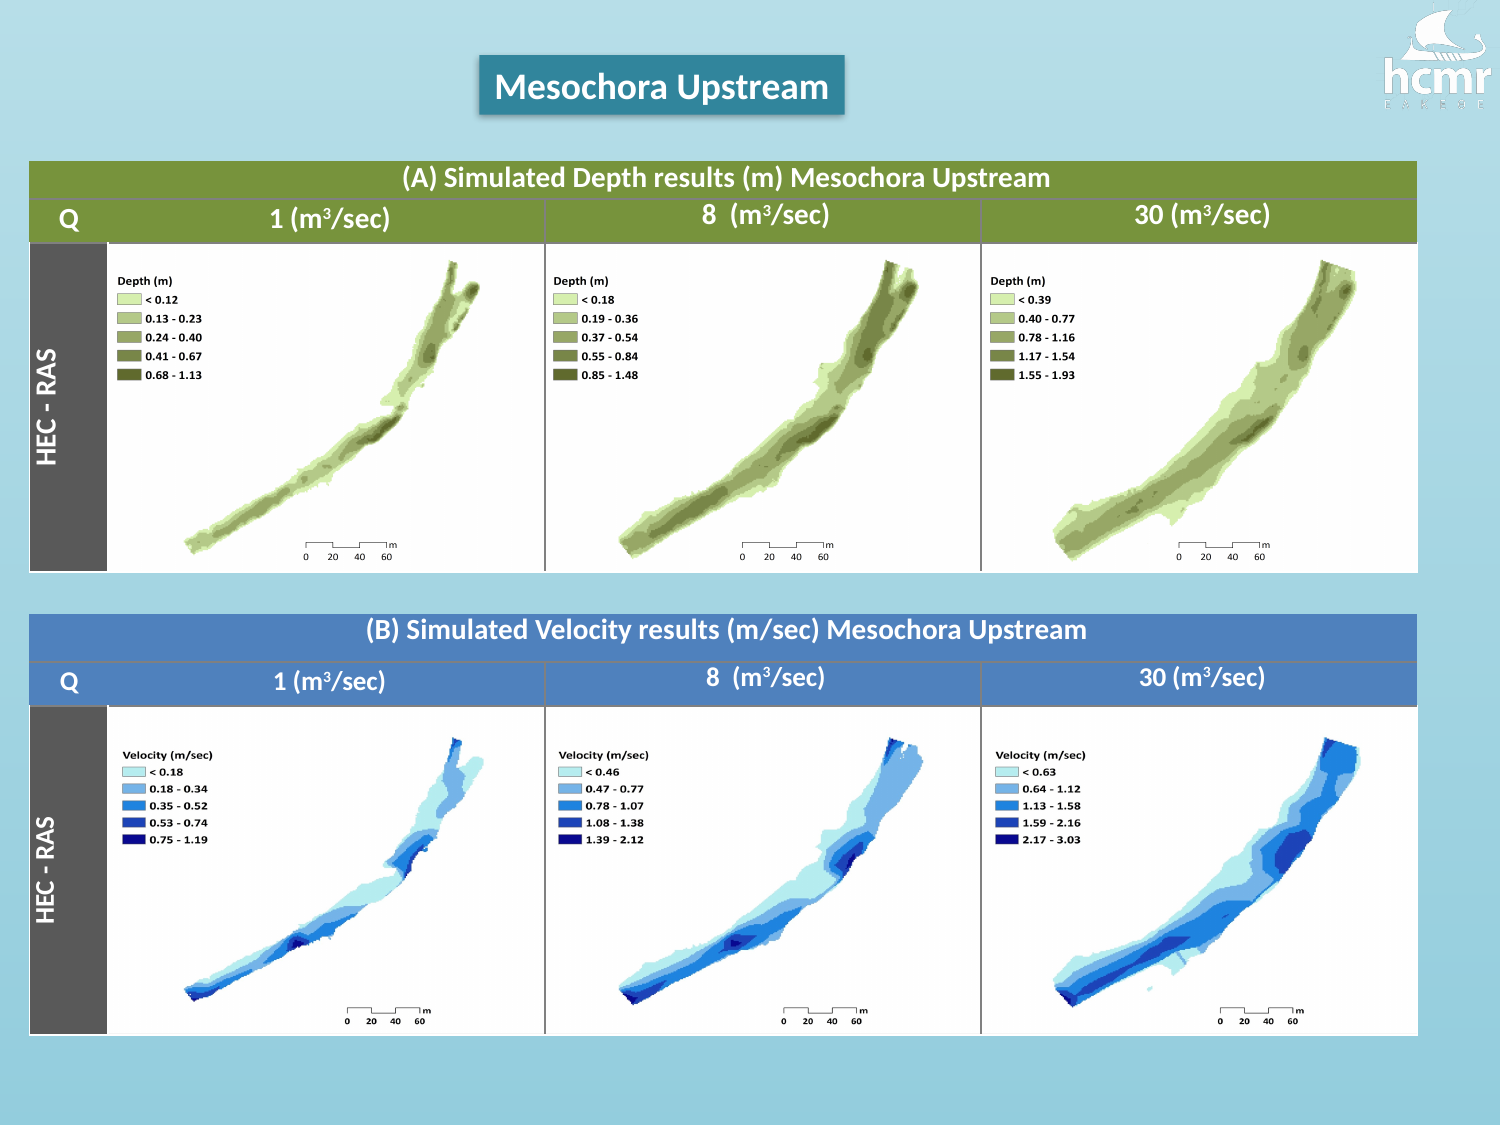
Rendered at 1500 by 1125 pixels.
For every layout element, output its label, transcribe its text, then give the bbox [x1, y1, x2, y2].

table_cell 1 (m3/sec) [108, 663, 544, 705]
table_cell HEC - RAS [30, 707, 107, 1034]
table_cell 8 (m3/sec) [546, 663, 980, 705]
table_cell Q [29, 200, 108, 242]
table_cell [546, 244, 980, 571]
picture [1375, 0, 1500, 111]
table_cell 30 (m3/sec) [982, 200, 1417, 242]
table_cell HEC - RAS [30, 244, 107, 571]
table_cell [109, 707, 544, 1034]
table_cell [982, 244, 1417, 571]
table_cell 8 (m3/sec) [546, 200, 980, 242]
table_cell [109, 244, 544, 571]
table_header (B) Simulated Velocity results (m/sec) Mesochora Upstream [29, 614, 1417, 661]
table_cell [982, 707, 1417, 1034]
table_cell 30 (m3/sec) [982, 663, 1417, 705]
table_header (A) Simulated Depth results (m) Mesochora Upstream [29, 161, 1417, 198]
text_box Mesochora Upstream [479, 55, 845, 115]
table_cell [546, 707, 980, 1034]
table_cell Q [29, 663, 108, 705]
table_cell 1 (m3/sec) [108, 200, 544, 242]
